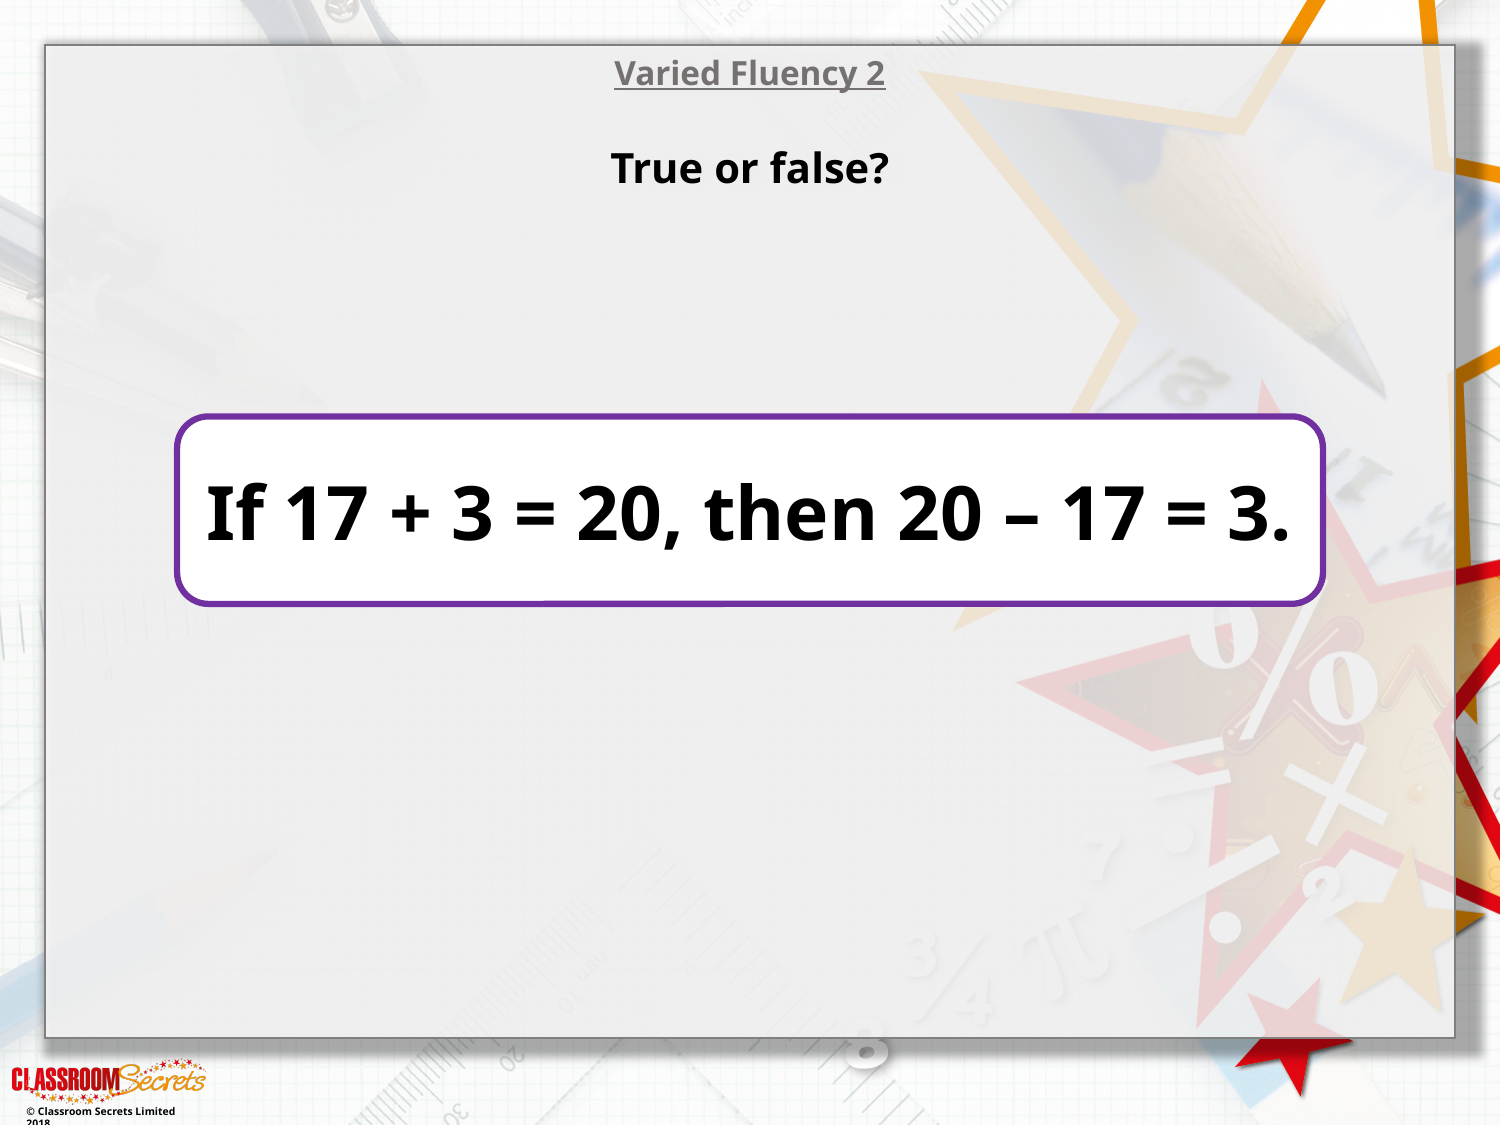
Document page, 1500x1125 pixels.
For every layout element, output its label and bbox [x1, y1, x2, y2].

picture [0, 0, 1500, 1125]
text_box [11, 1058, 218, 1125]
